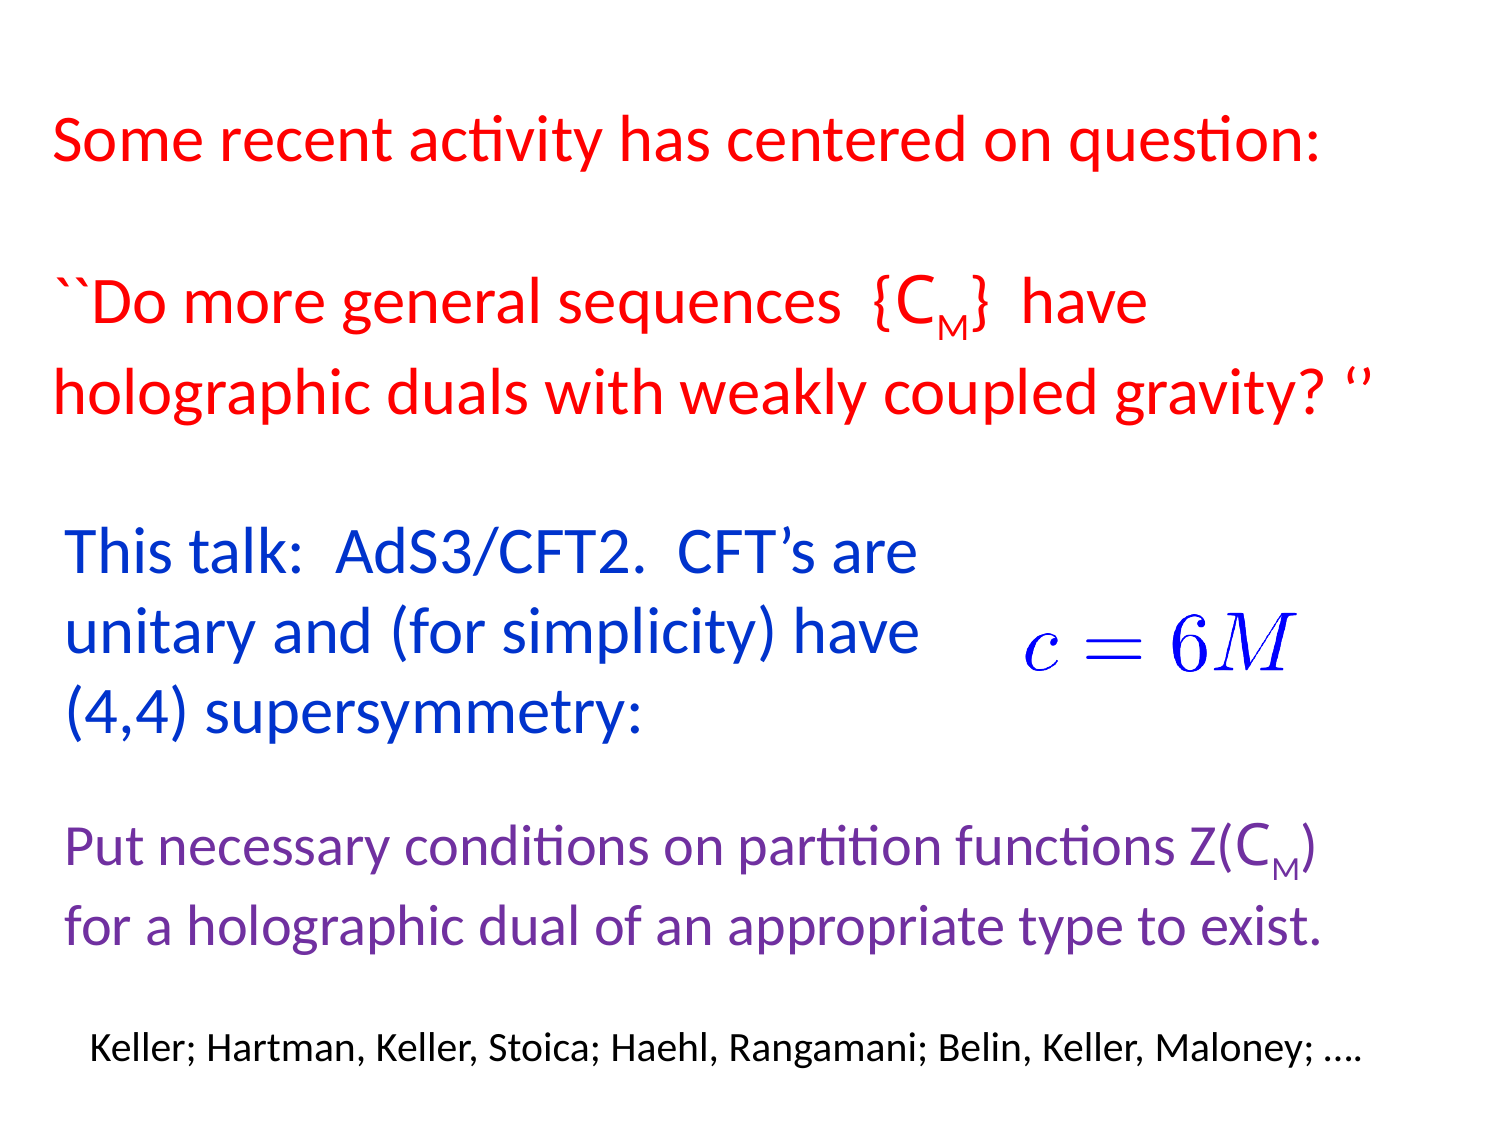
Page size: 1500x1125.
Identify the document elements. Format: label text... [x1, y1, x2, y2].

text_box Some recent activity has centered on question: [37, 87, 1500, 183]
picture [1024, 612, 1298, 673]
text_box Put necessary conditions on partition functions Z(CM) for a holographic dual of an appropriate type to exist. [50, 799, 1500, 965]
text_box Keller; Hartman, Keller, Stoica; Haehl, Rangamani; Belin, Keller, Maloney; …. [74, 1012, 1500, 1078]
text_box ``Do more general sequences {CM} have holographic duals with weakly coupled gravity? ‘’ [37, 249, 1450, 436]
text_box This talk: AdS3/CFT2. CFT’s are unitary and (for simplicity) have (4,4) supersymmetry: [49, 499, 1025, 755]
